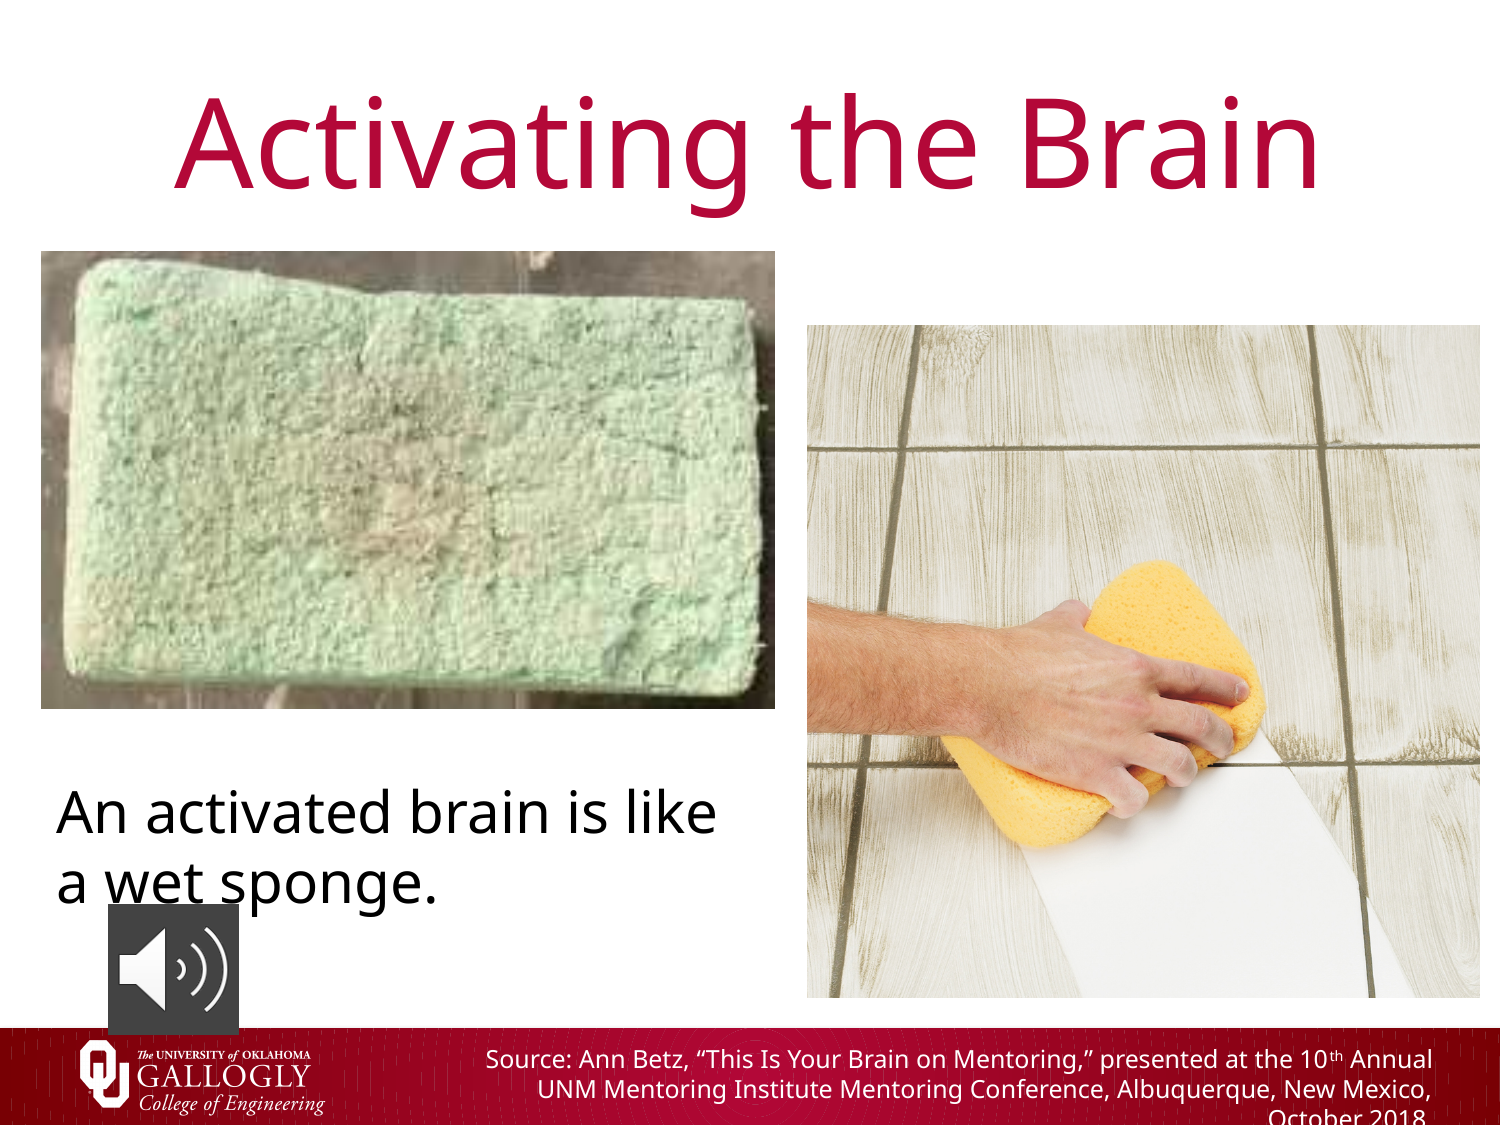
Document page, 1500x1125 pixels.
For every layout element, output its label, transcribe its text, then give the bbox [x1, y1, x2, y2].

text_box An activated brain is like a wet sponge. [41, 767, 775, 923]
text_box Source: Ann Betz, “This Is Your Brain on Mentoring,” presented at the 10th Annual UNM Mentoring Institute Mentoring Conference, Albuquerque, New Mexico, October 2018. [452, 1036, 1448, 1125]
picture [76, 902, 329, 1119]
title Activating the Brain [75, 45, 1425, 233]
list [41, 251, 775, 710]
picture [807, 325, 1480, 998]
